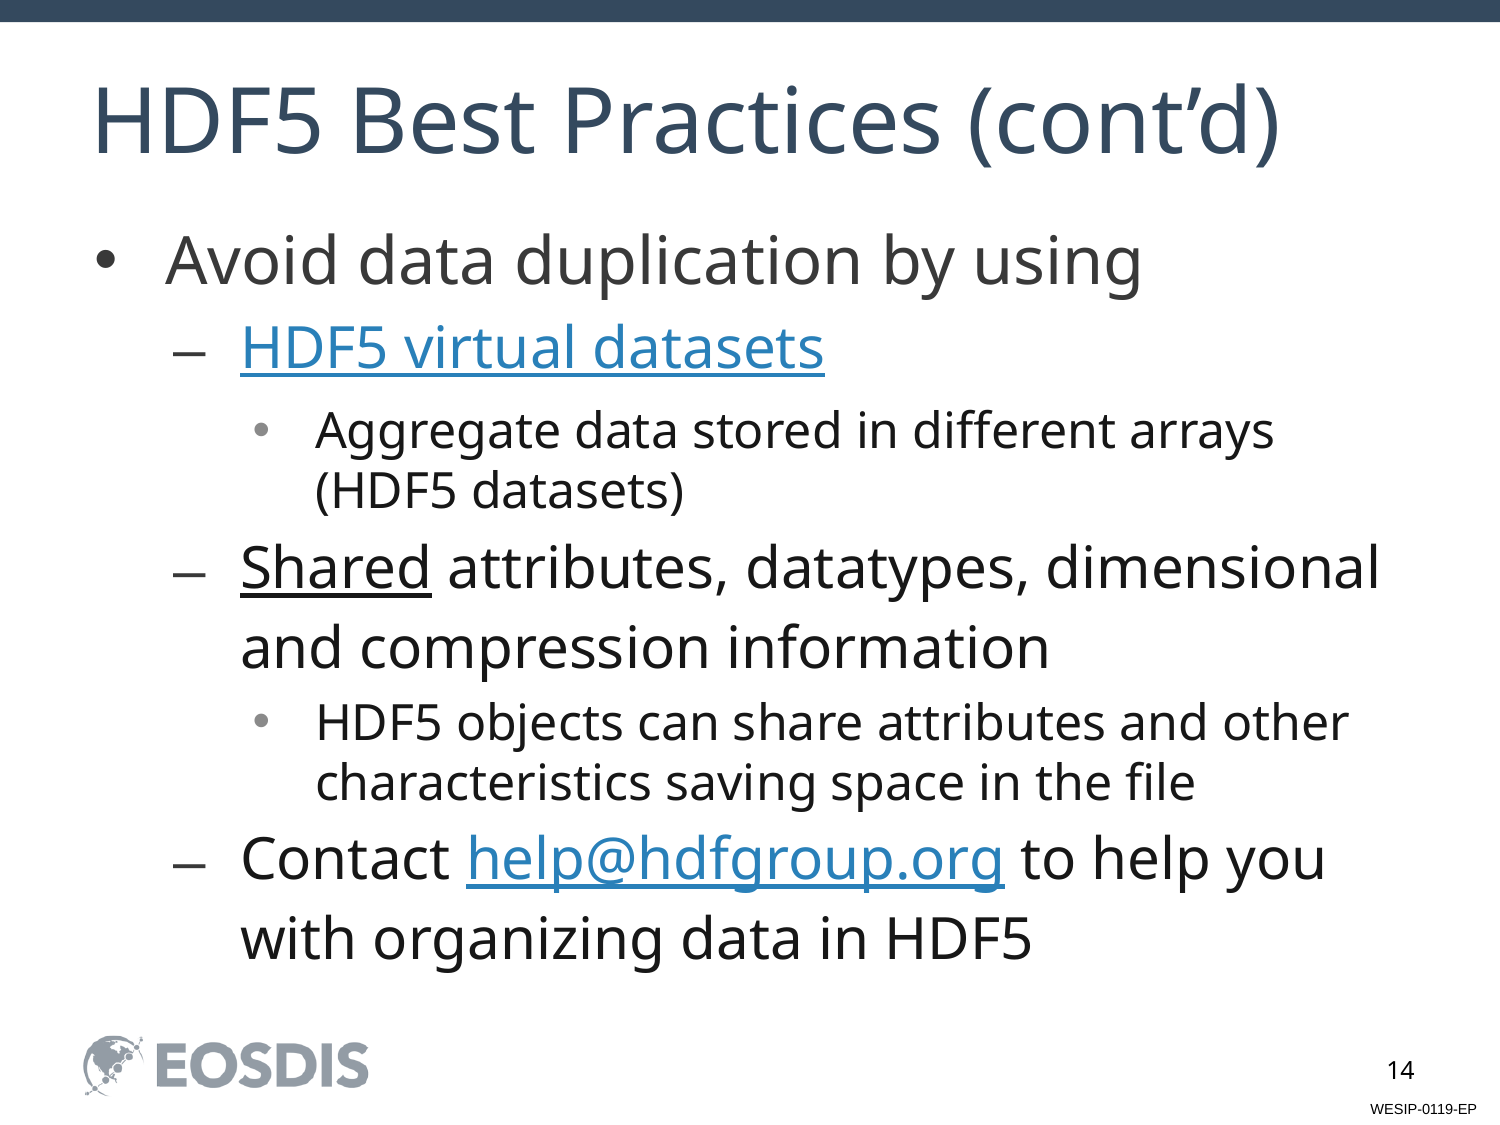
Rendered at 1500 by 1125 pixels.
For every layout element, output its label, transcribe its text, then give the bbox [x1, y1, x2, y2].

list Avoid data duplication by using HDF5 virtual datasets Aggregate data stored in different arrays (HDF5 datasets) Shared attributes, datatypes, dimensional and compression information HDF5 objects can share attributes and other characteristics saving space in the file Contact help@hdfgroup.org to help you with organizing data in HDF5 [75, 203, 1425, 982]
title HDF5 Best Practices (cont’d) [75, 45, 1425, 189]
